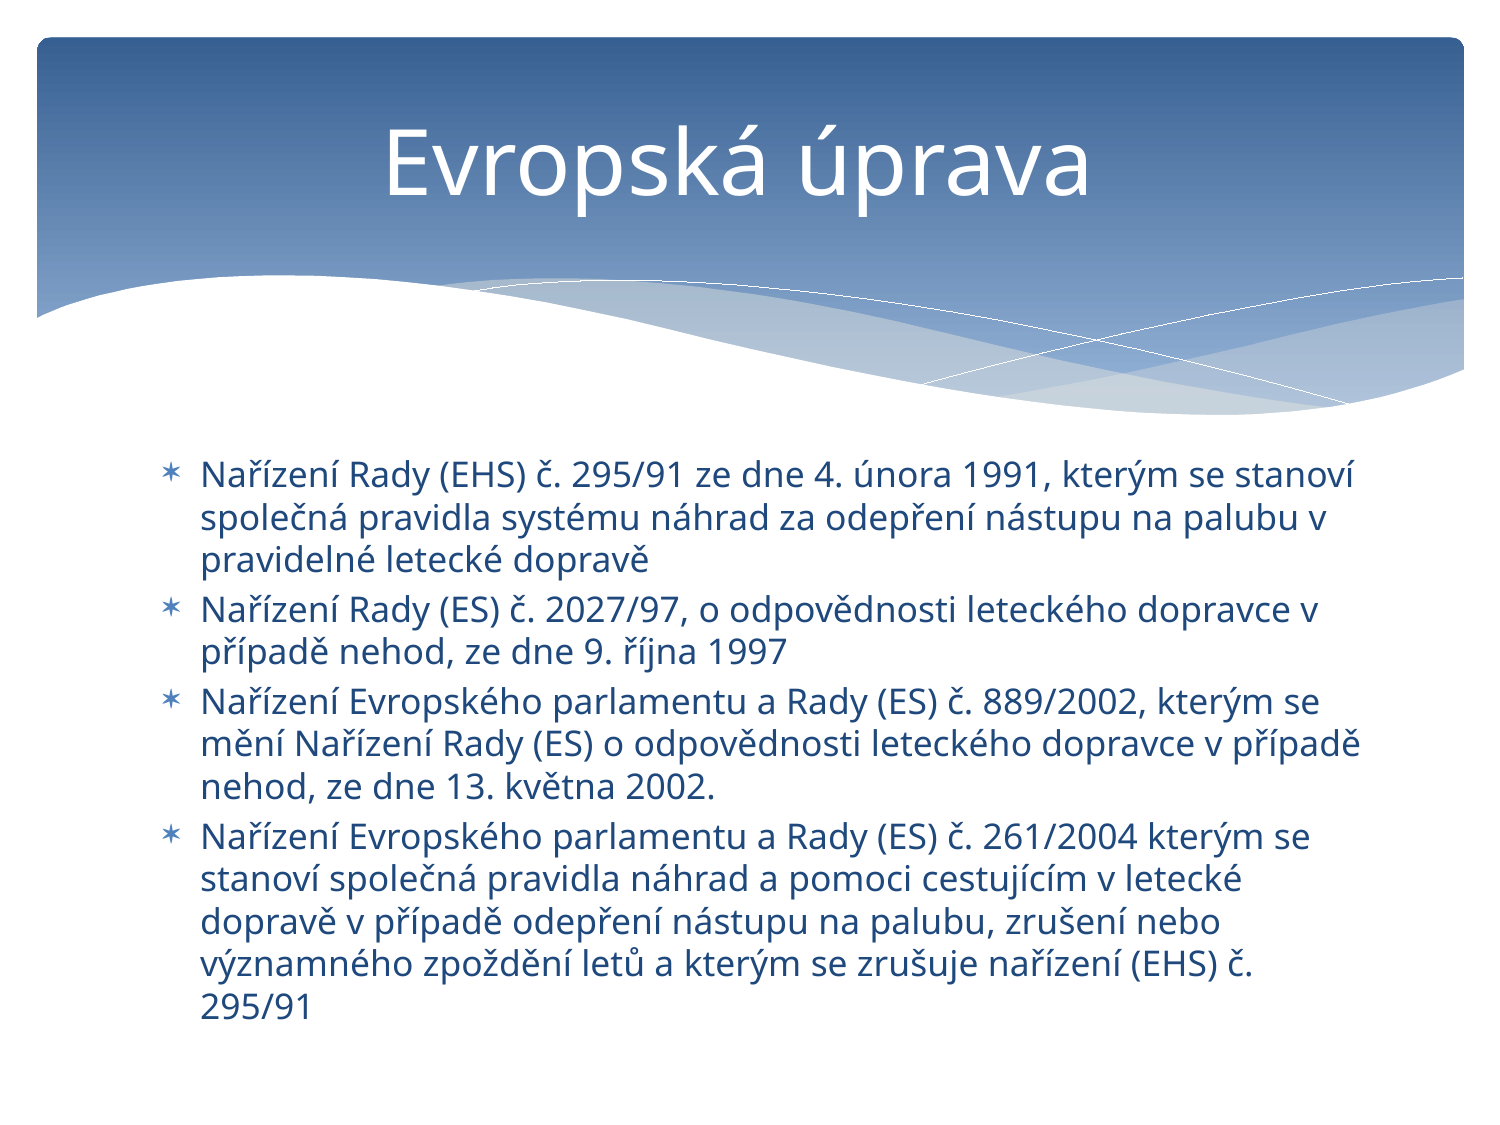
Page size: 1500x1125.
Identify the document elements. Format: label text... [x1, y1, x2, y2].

title Evropská úprava [75, 55, 1425, 261]
list Nařízení Rady (EHS) č. 295/91 ze dne 4. února 1991, kterým se stanoví společná pravidla systému náhrad za odepření nástupu na palubu v pravidelné letecké dopravě Nařízení Rady (ES) č. 2027/97, o odpovědnosti leteckého dopravce v případě nehod, ze dne 9. října 1997 Nařízení Evropského parlamentu a Rady (ES) č. 889/2002, kterým se mění Nařízení Rady (ES) o odpovědnosti leteckého dopravce v případě nehod, ze dne 13. května 2002. Nařízení Evropského parlamentu a Rady (ES) č. 261/2004 kterým se stanoví společná pravidla náhrad a pomoci cestujícím v letecké dopravě v případě odepření nástupu na palubu, zrušení nebo významného zpoždění letů a kterým se zrušuje nařízení (EHS) č. 295/91 [147, 444, 1382, 1041]
